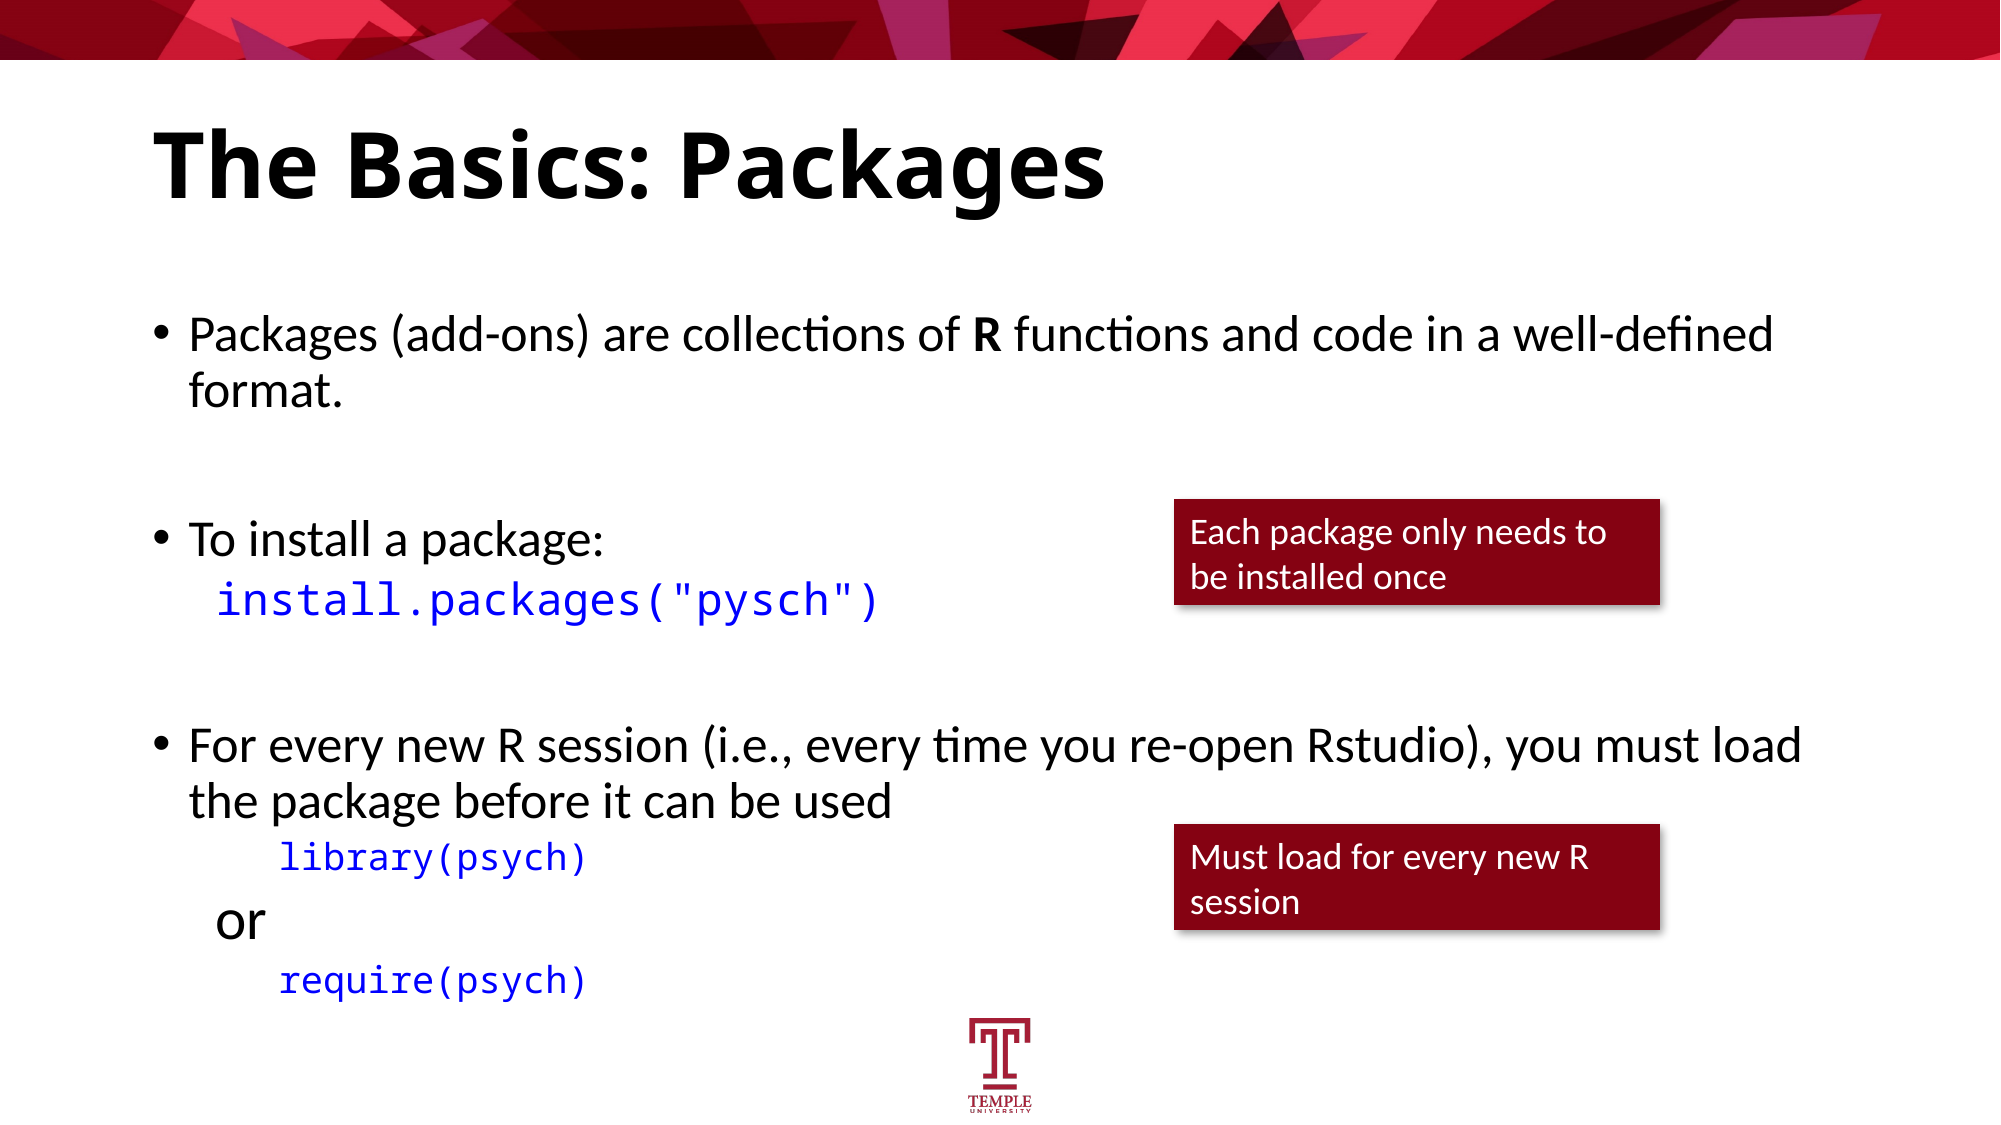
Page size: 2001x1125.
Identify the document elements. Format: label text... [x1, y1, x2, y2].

title The Basics: Packages [137, 60, 1863, 278]
text_box Must load for every new R session [1174, 824, 1660, 930]
picture [967, 1018, 1032, 1113]
text_box Each package only needs to be installed once [1174, 499, 1660, 605]
picture [0, 0, 2000, 60]
list Packages (add-ons) are collections of R functions and code in a well-defined format. To install a package: install.packages("pysch") For every new R session (i.e., every time you re-open Rstudio), you must load the package before it can be used library(psych) or require(psych) [137, 299, 1863, 1014]
